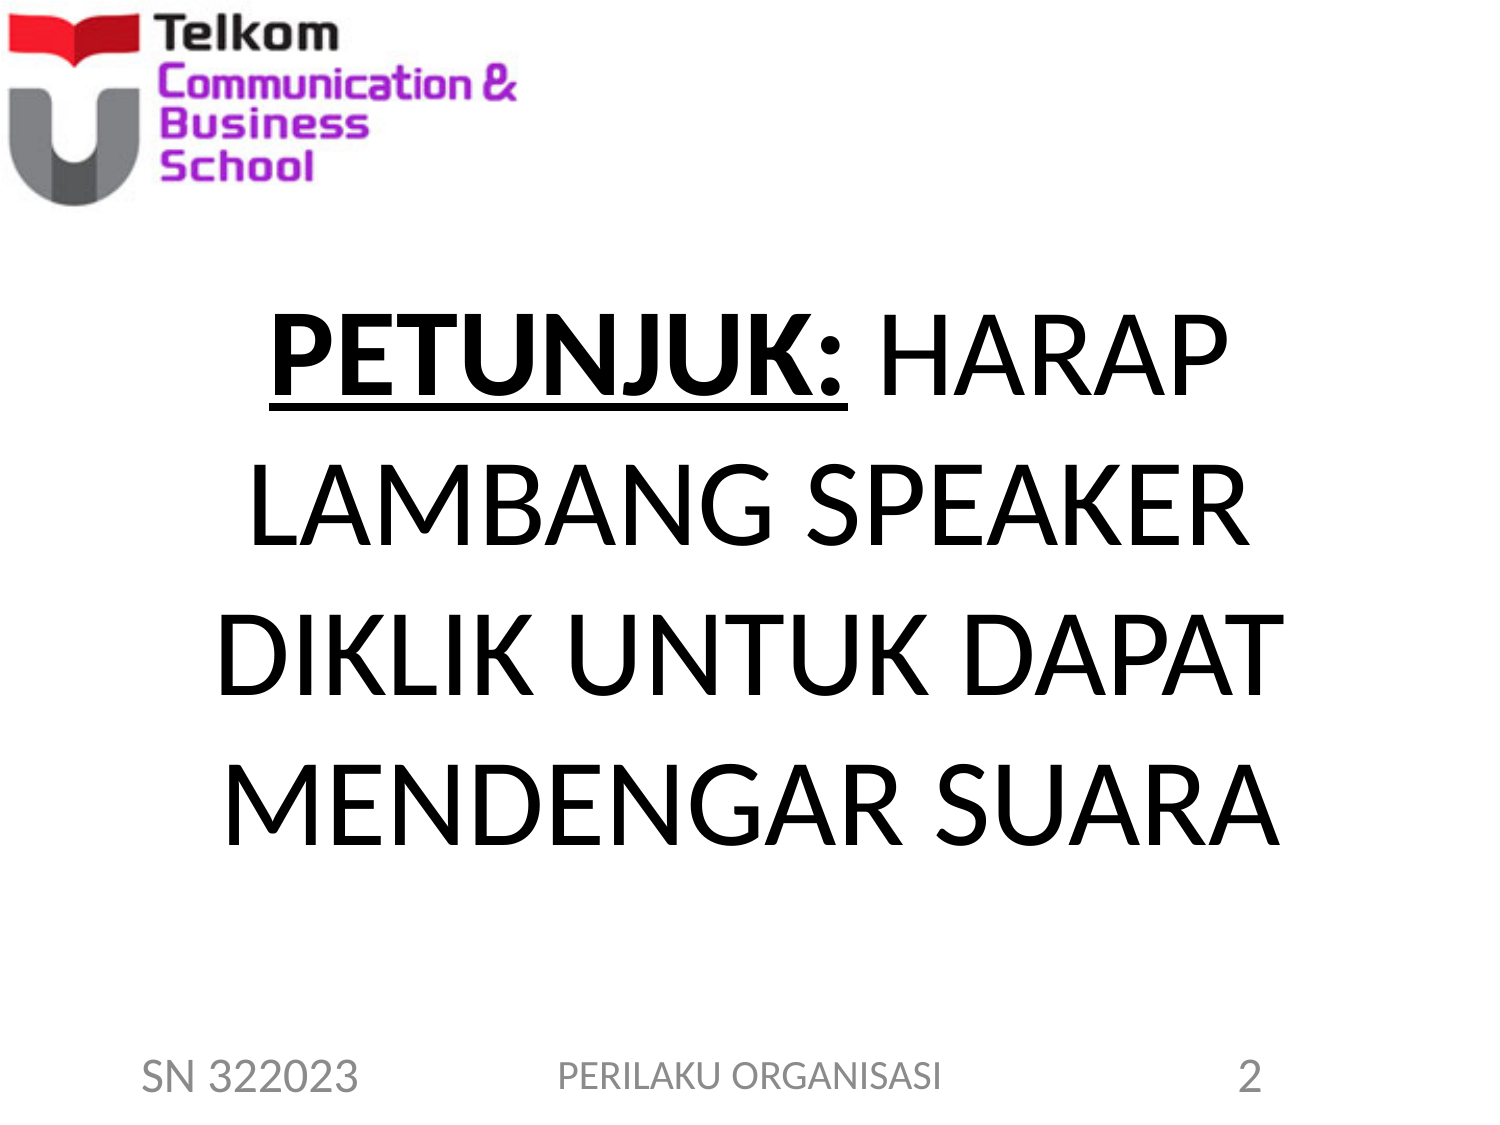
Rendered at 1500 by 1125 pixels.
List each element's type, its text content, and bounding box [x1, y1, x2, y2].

picture [0, 0, 521, 213]
list PETUNJUK: HARAP LAMBANG SPEAKER DIKLIK UNTUK DAPAT MENDENGAR SUARA [75, 262, 1425, 1005]
slide_number 3 [1074, 1042, 1425, 1103]
footer PERILAKU ORGANISASI [512, 1042, 988, 1103]
slide_number SN 322023 [75, 1042, 425, 1103]
